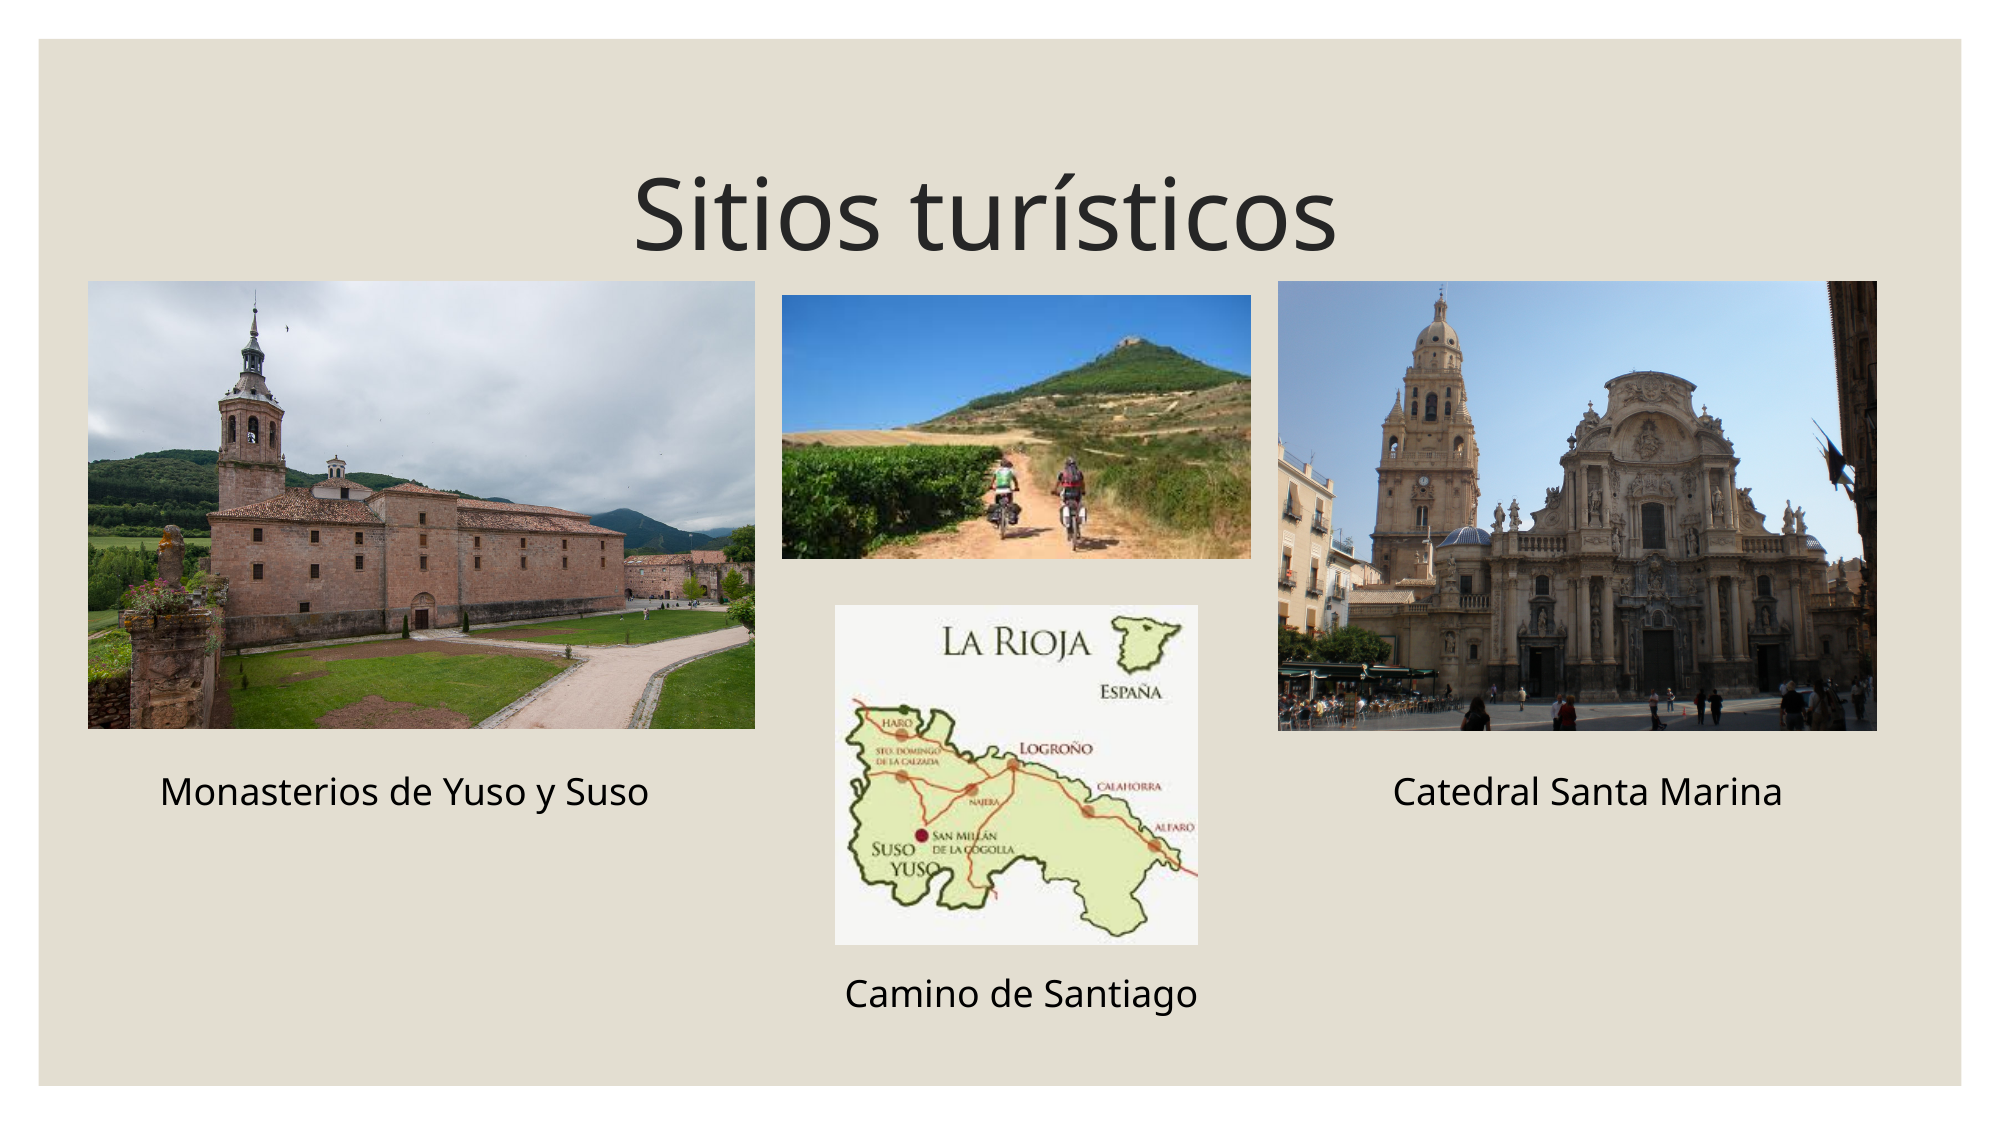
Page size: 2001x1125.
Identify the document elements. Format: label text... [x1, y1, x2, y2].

picture [835, 605, 1198, 945]
text_box Camino de Santiago [829, 962, 1214, 1023]
text_box Monasterios de Yuso y Suso [144, 760, 666, 821]
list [88, 281, 755, 729]
title Sitios turísticos [174, 105, 1825, 331]
picture [782, 295, 1251, 559]
text_box Catedral Santa Marina [1377, 760, 1799, 821]
picture [1278, 281, 1877, 731]
